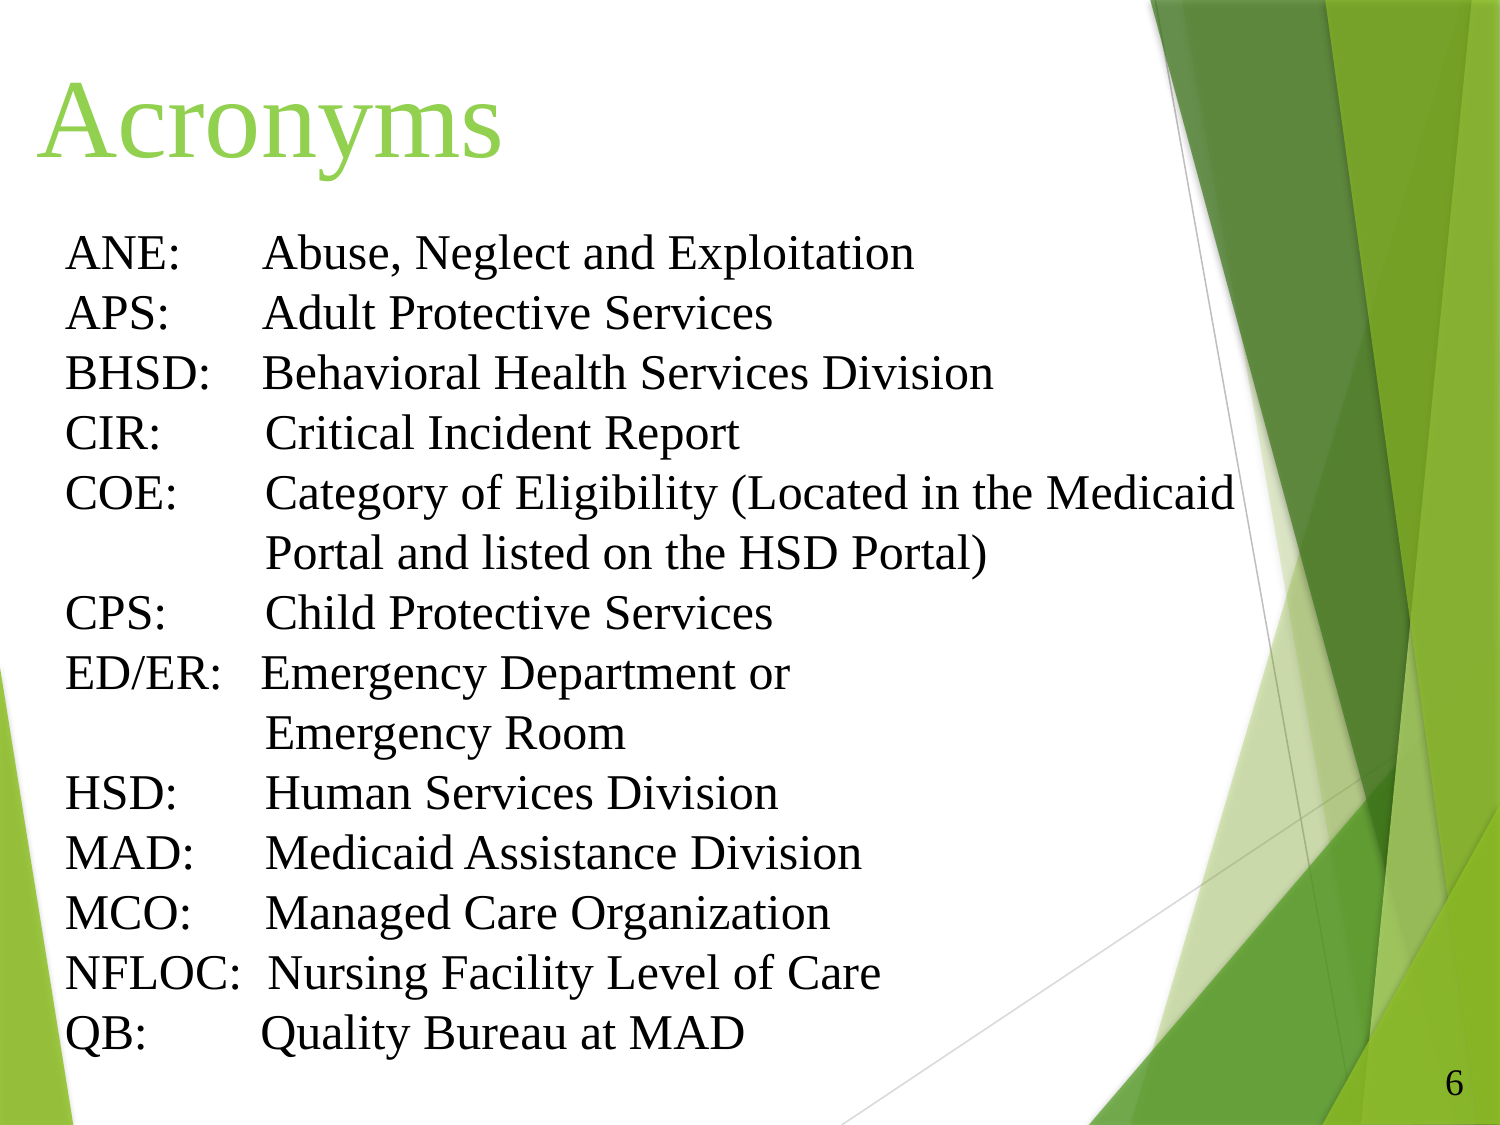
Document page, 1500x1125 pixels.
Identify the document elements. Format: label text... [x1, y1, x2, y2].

text_box ANE: Abuse, Neglect and Exploitation APS: Adult Protective Services BHSD: Behavioral Health Services Division CIR: Critical Incident Report COE: Category of Eligibility (Located in the Medicaid Portal and listed on the HSD Portal) CPS: Child Protective Services ED/ER: Emergency Department or Emergency Room HSD: Human Services Division MAD: Medicaid Assistance Division MCO: Managed Care Organization NFLOC: Nursing Facility Level of Care QB: Quality Bureau at MAD [50, 212, 1275, 1068]
text_box 6 [1412, 1050, 1497, 1111]
text_box Acronyms [21, 37, 1304, 188]
